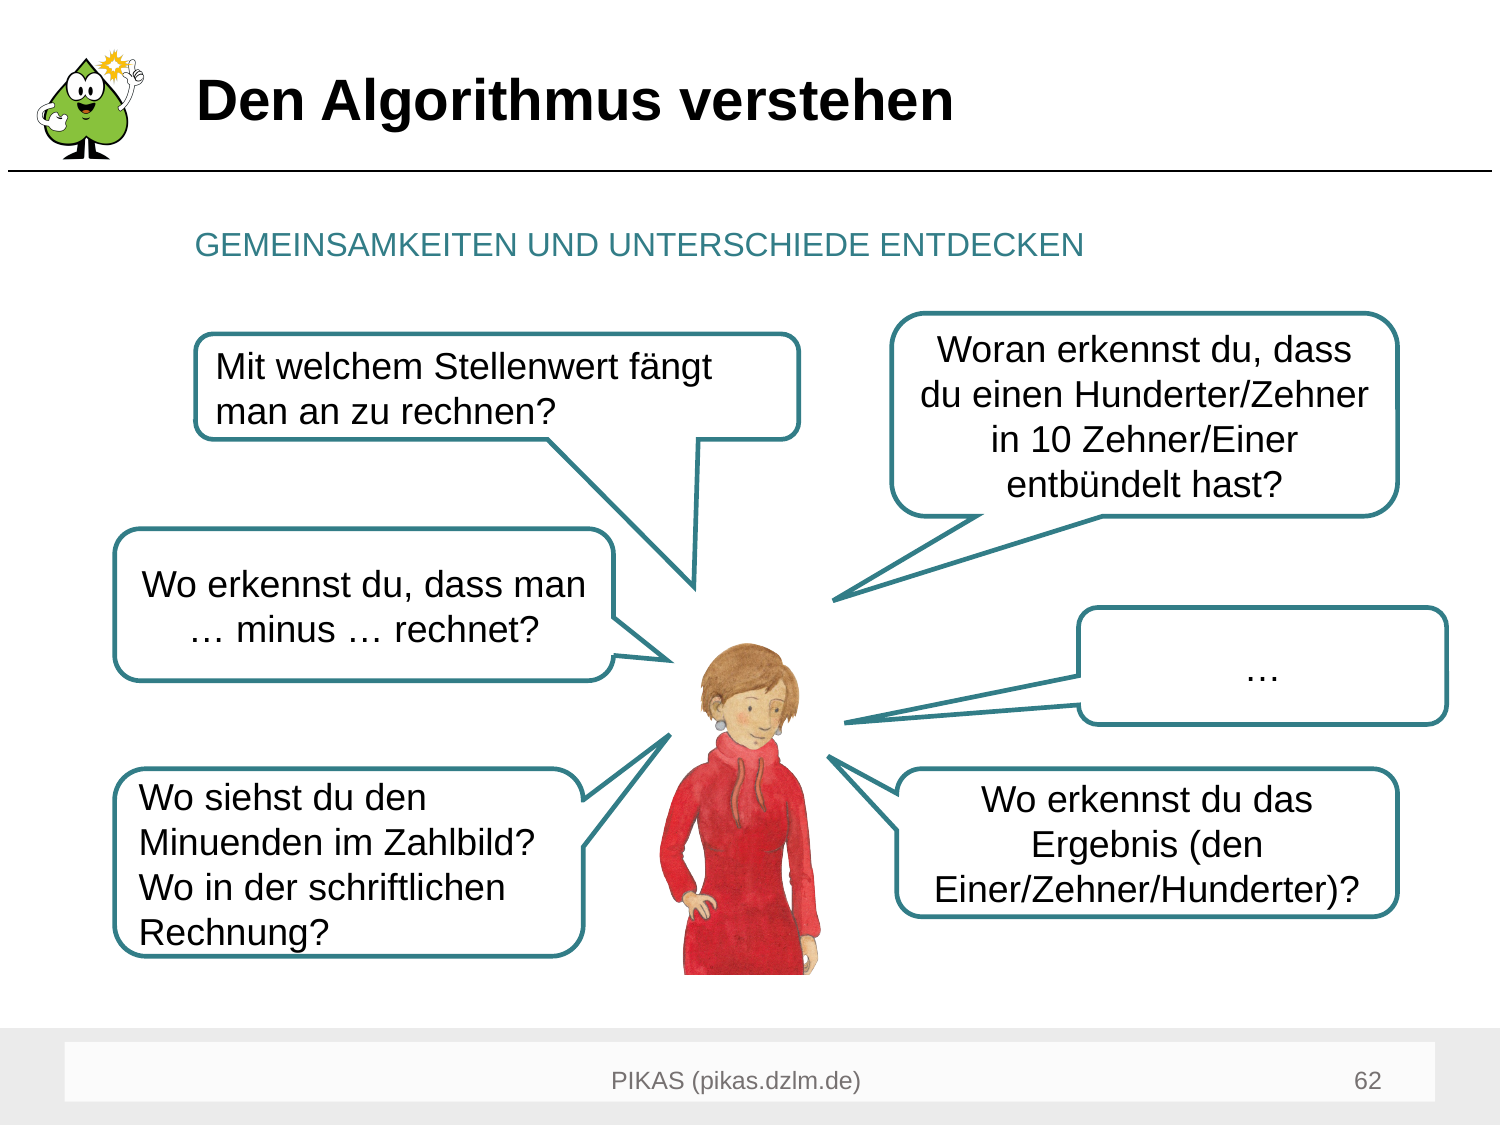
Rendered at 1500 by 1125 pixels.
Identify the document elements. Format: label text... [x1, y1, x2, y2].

text_box Mit welchem Stellenwert fängt man an zu rechnen? [194, 332, 800, 590]
text_box Wo erkennst du, dass man … minus … rechnet? [113, 527, 659, 682]
picture [659, 643, 821, 975]
text_box Wo siehst du den Minuenden im Zahlbild? Wo in der schriftlichen Rechnung? [113, 741, 659, 958]
slide_number 62 [1059, 1042, 1397, 1102]
title Den Algorithmus verstehen [179, 62, 1474, 162]
text_box … [844, 606, 1448, 726]
text_box Woran erkennst du, dass du einen Hunderter/Zehner in 10 Zehner/Einer entbündelt hast? [832, 312, 1399, 602]
text_box Wo erkennst du das Ergebnis (den Einer/Zehner/Hunderter)? [827, 755, 1399, 918]
list GEMEINSAMKEITEN UND UNTERSCHIEDE ENTDECKEN [179, 195, 1330, 269]
picture [19, 42, 161, 163]
